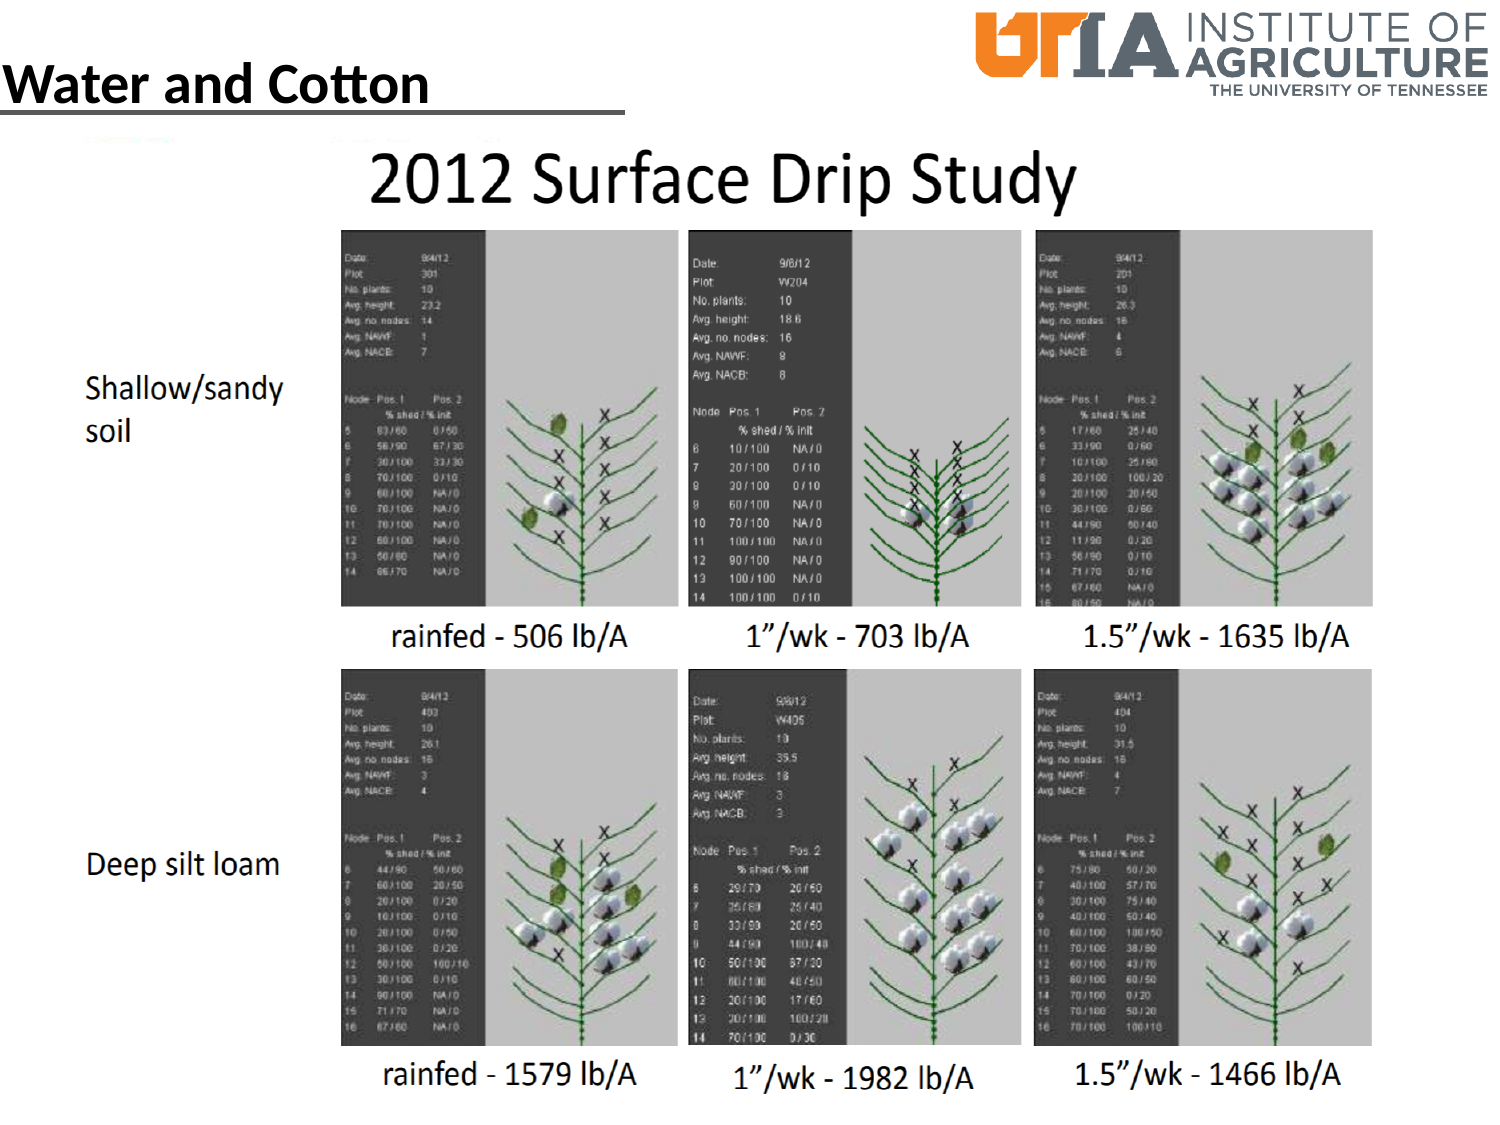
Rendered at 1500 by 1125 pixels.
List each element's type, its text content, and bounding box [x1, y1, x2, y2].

text_box [754, 0, 1500, 103]
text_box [62, 137, 1386, 1105]
text_box Water and Cotton [0, 37, 1338, 213]
picture [974, 12, 1488, 96]
